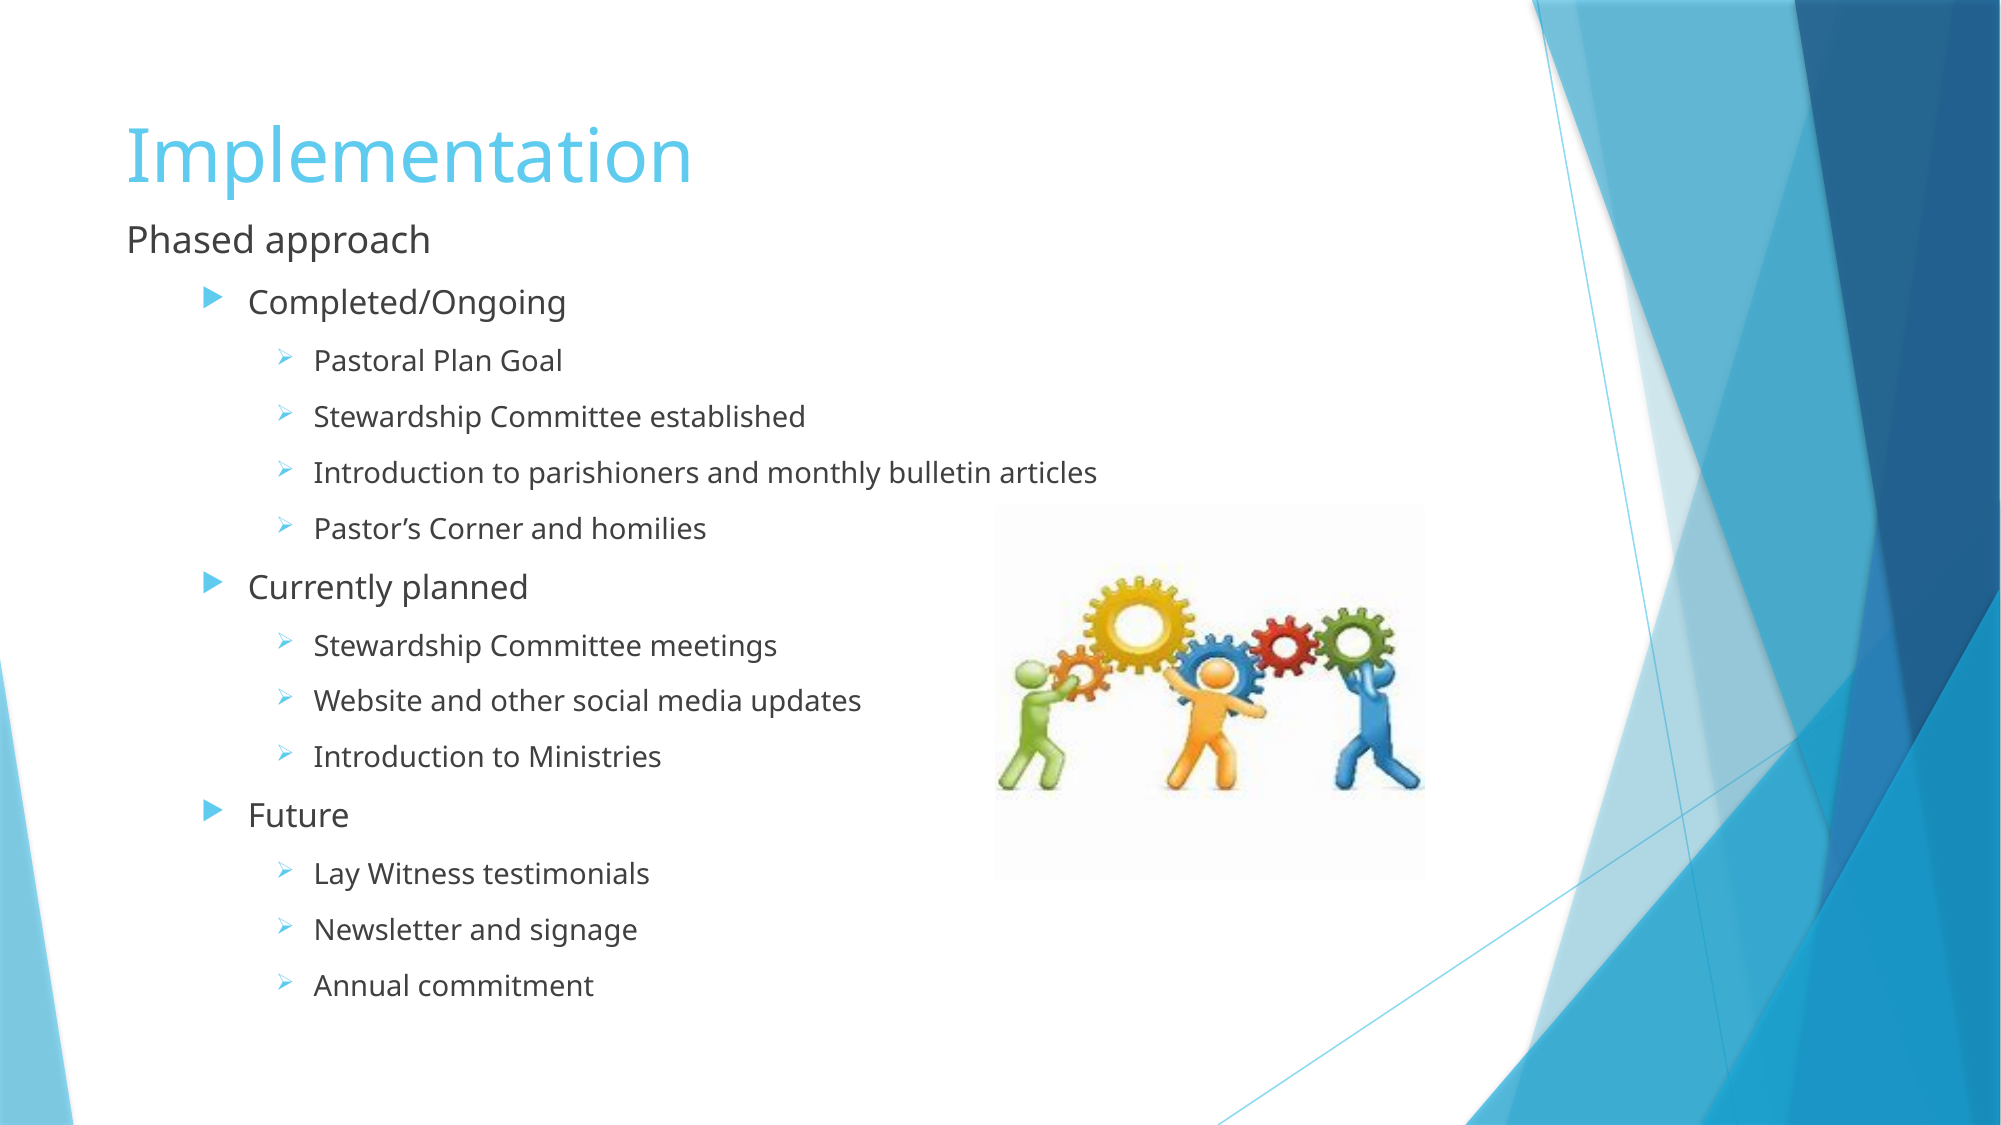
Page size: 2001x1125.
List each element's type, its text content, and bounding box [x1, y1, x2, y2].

list Phased approach Completed/Ongoing Pastoral Plan Goal Stewardship Committee established Introduction to parishioners and monthly bulletin articles Pastor’s Corner and homilies Currently planned Stewardship Committee meetings Website and other social media updates Introduction to Ministries Future Lay Witness testimonials Newsletter and signage Annual commitment [111, 208, 1522, 1056]
picture [994, 504, 1426, 882]
title Implementation [111, 99, 1522, 208]
